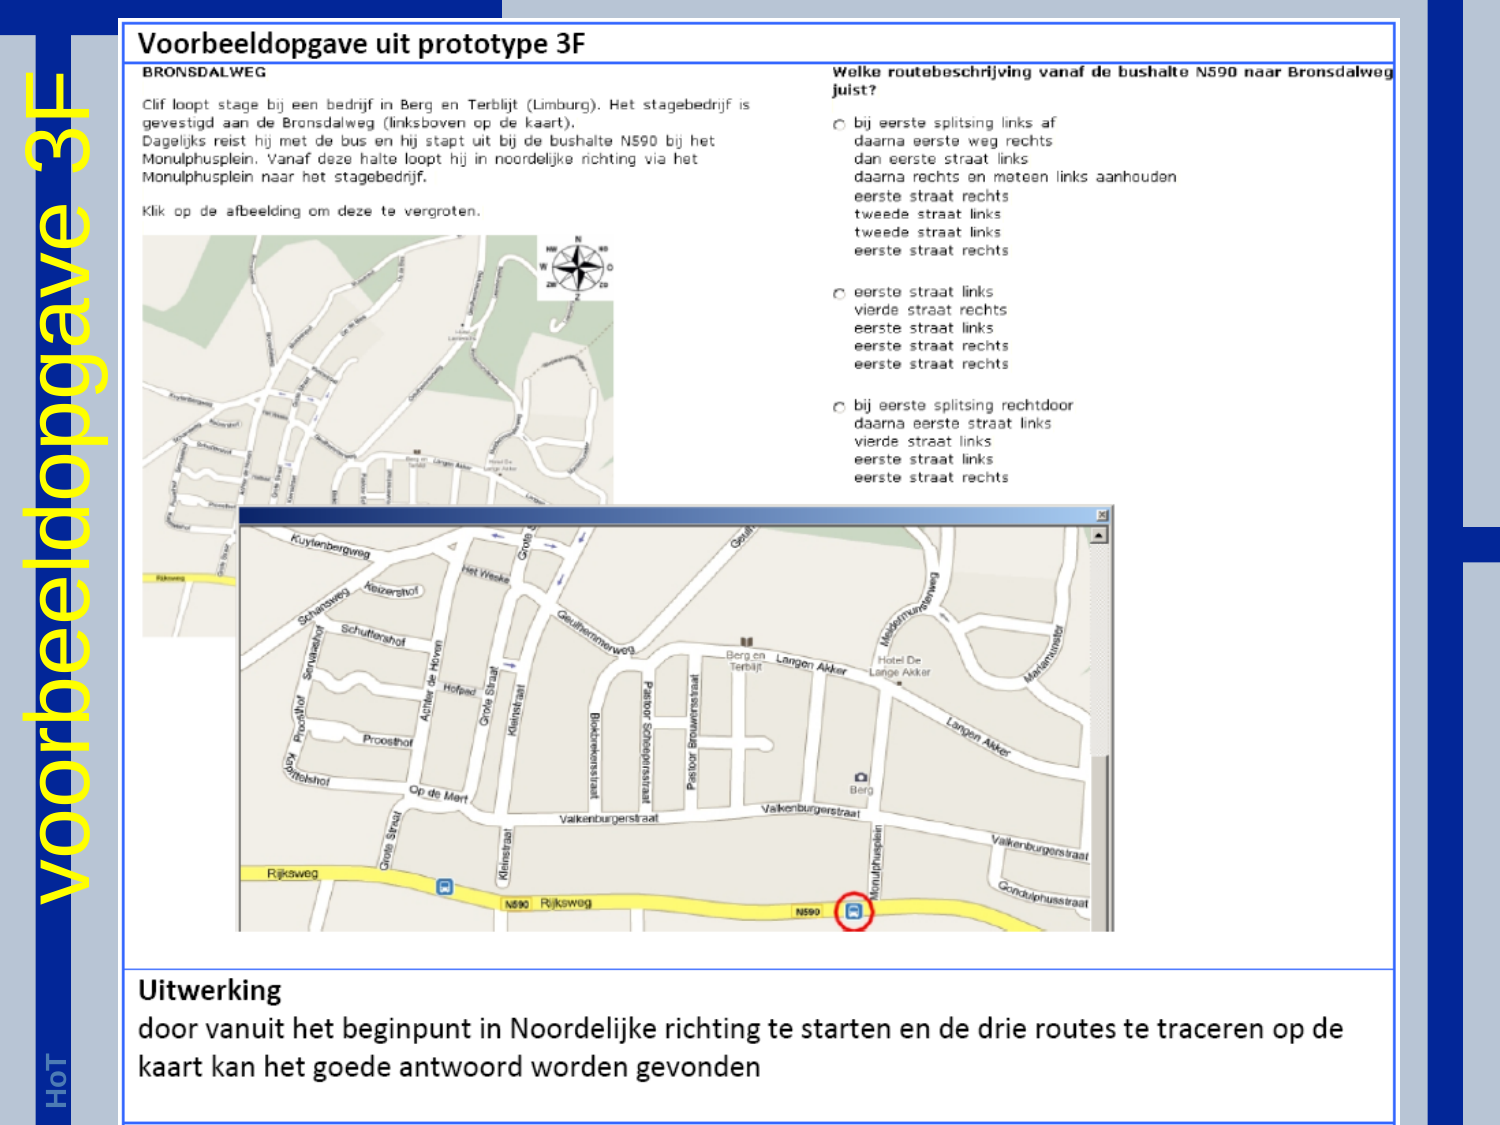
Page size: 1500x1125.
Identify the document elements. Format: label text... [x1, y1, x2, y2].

picture [117, 18, 1400, 1125]
title voorbeeldopgave 3F [0, 0, 125, 1125]
